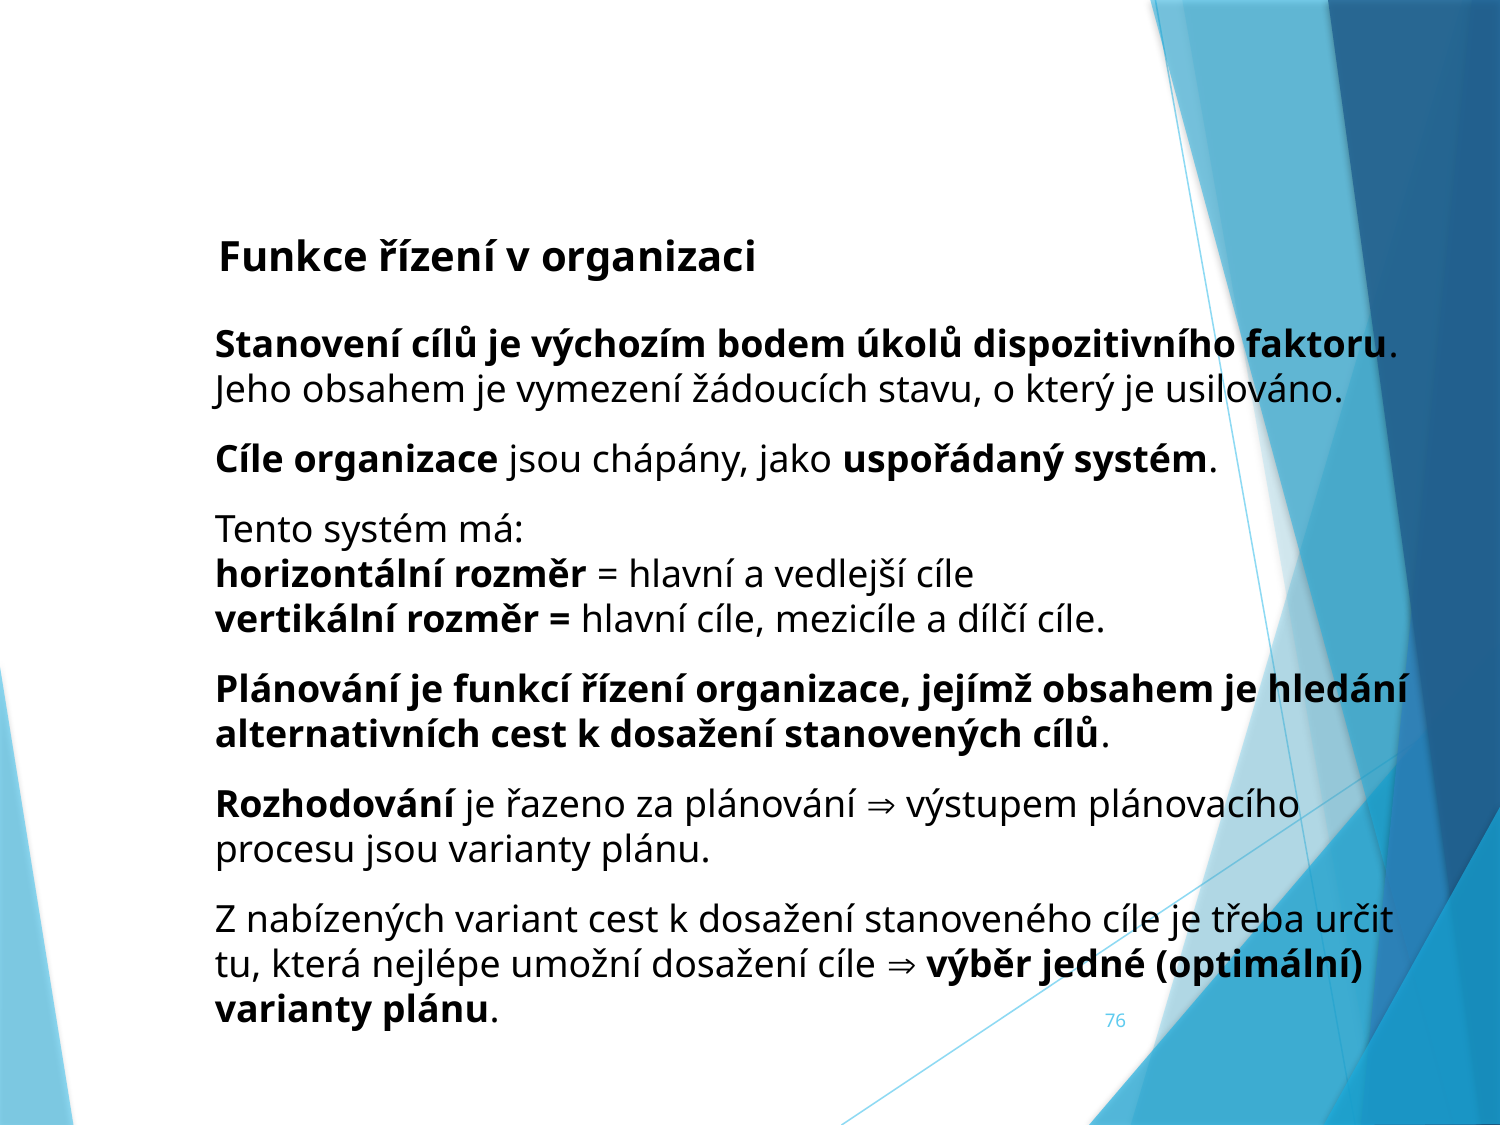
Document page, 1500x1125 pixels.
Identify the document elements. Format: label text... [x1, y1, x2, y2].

text_box Stanovení cílů je výchozím bodem úkolů dispozitivního faktoru. Jeho obsahem je vymezení žádoucích stavu, o který je usilováno. Cíle organizace jsou chápány, jako uspořádaný systém. Tento systém má: horizontální rozměr = hlavní a vedlejší cíle vertikální rozměr = hlavní cíle, mezicíle a dílčí cíle. Plánování je funkcí řízení organizace, jejímž obsahem je hledání alternativních cest k dosažení stanovených cílů. Rozhodování je řazeno za plánování  výstupem plánovacího procesu jsou varianty plánu. Z nabízených variant cest k dosažení stanoveného cíle je třeba určit tu, která nejlépe umožní dosažení cíle  výběr jedné (optimální) varianty plánu. [200, 312, 1450, 1038]
slide_number 76 [1057, 991, 1142, 1051]
text_box Funkce řízení v organizaci [203, 222, 804, 287]
